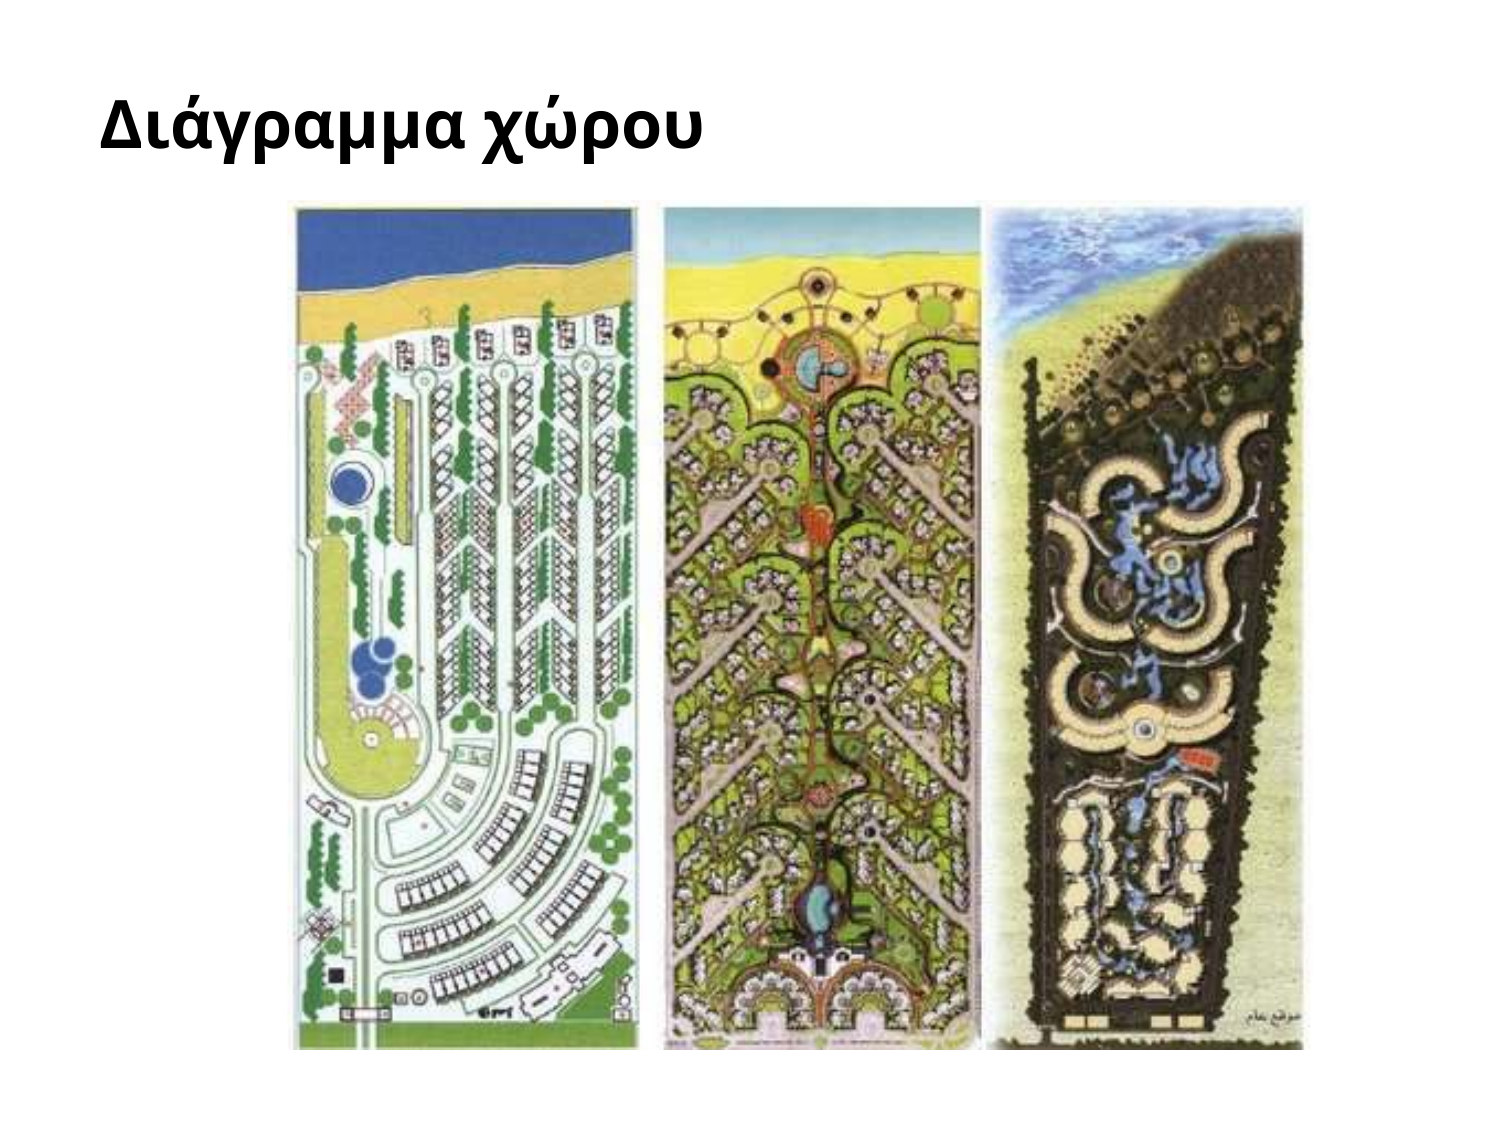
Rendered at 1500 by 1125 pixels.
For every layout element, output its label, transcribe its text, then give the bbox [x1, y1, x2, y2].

text_box [287, 200, 1313, 1050]
title Διάγραμμα χώρου [92, 25, 711, 216]
